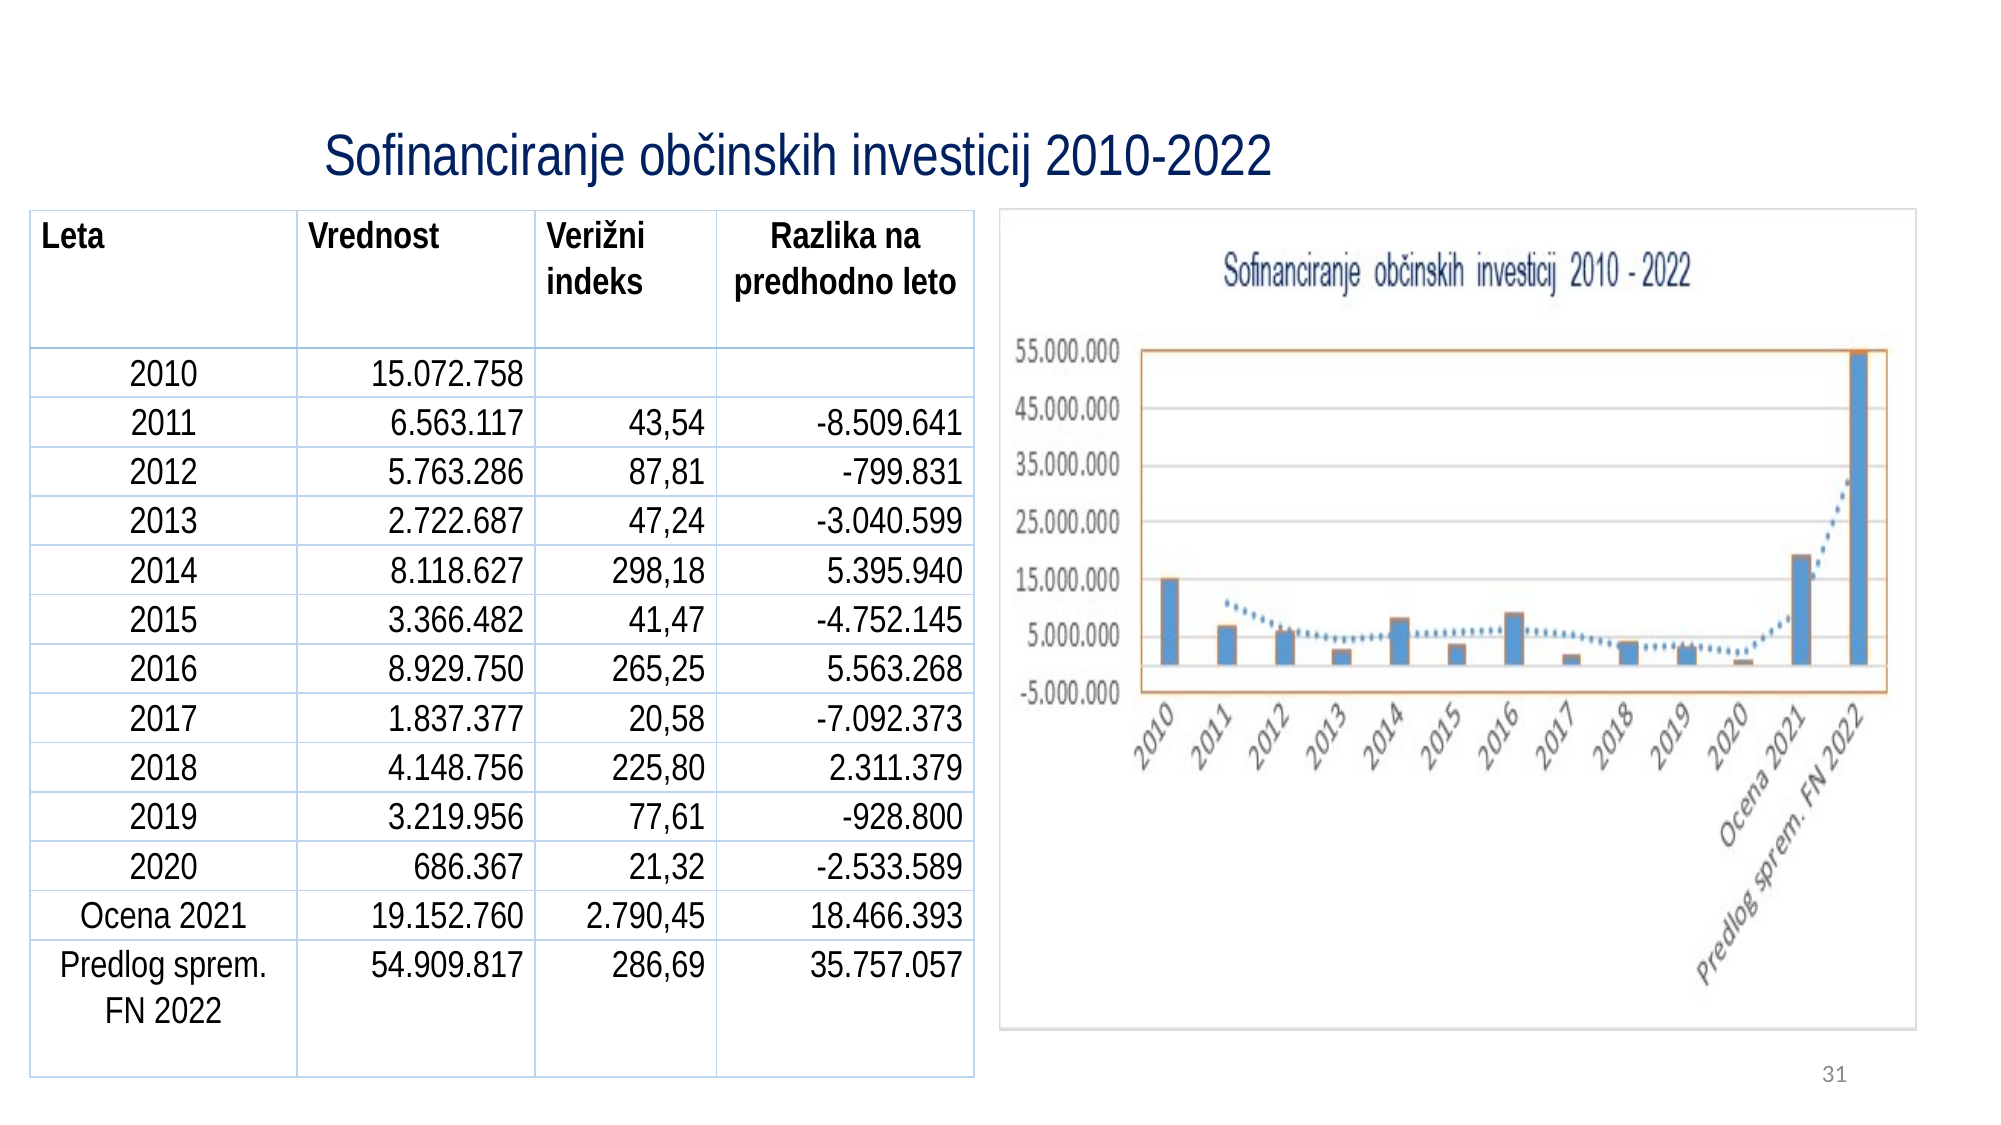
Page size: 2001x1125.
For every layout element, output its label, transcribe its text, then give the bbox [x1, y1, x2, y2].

table_cell 286,69 [536, 941, 716, 1076]
table_cell 3.366.482 [298, 595, 534, 643]
table_cell 54.909.817 [298, 941, 534, 1076]
table_cell 3.219.956 [298, 793, 534, 840]
table_cell 225,80 [536, 743, 716, 791]
table_cell -3.040.599 [717, 497, 973, 544]
table_cell 77,61 [536, 793, 716, 840]
table_cell 2017 [31, 694, 296, 742]
table_cell 298,18 [536, 546, 716, 594]
table_cell 47,24 [536, 497, 716, 544]
table_cell [717, 349, 973, 396]
table_cell 6.563.117 [298, 398, 534, 446]
table_cell 35.757.057 [717, 941, 973, 1076]
table_cell -2.533.589 [717, 842, 973, 890]
table_cell 2018 [31, 743, 296, 791]
table_cell 2014 [31, 546, 296, 594]
table_cell 43,54 [536, 398, 716, 446]
table_cell 5.563.268 [717, 645, 973, 692]
table_cell 2013 [31, 497, 296, 544]
table_cell 18.466.393 [717, 891, 973, 939]
table_cell 4.148.756 [298, 743, 534, 791]
table_cell 265,25 [536, 645, 716, 692]
table_cell 21,32 [536, 842, 716, 890]
table_cell 2012 [31, 448, 296, 495]
table_cell -928.800 [717, 793, 973, 840]
table_cell 5.763.286 [298, 448, 534, 495]
table_cell 87,81 [536, 448, 716, 495]
table_header Vrednost [298, 211, 534, 347]
table_cell -799.831 [717, 448, 973, 495]
table_cell 2011 [31, 398, 296, 446]
table_cell 19.152.760 [298, 891, 534, 939]
slide_number 31 [1412, 1042, 1863, 1103]
table_cell 8.929.750 [298, 645, 534, 692]
table_cell -8.509.641 [717, 398, 973, 446]
table_cell Predlog sprem. FN 2022 [31, 941, 296, 1076]
table_cell -4.752.145 [717, 595, 973, 643]
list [999, 208, 1917, 1031]
table_header Razlika na predhodno leto [717, 211, 973, 347]
table_cell 41,47 [536, 595, 716, 643]
table_cell 2020 [31, 842, 296, 890]
table_cell 15.072.758 [298, 349, 534, 396]
table_header Leta [31, 211, 296, 347]
table_cell 2016 [31, 645, 296, 692]
table_cell 2.722.687 [298, 497, 534, 544]
table_cell 2019 [31, 793, 296, 840]
title Sofinanciranje občinskih investicij 2010-2022 [309, 102, 1888, 211]
table_cell 2.790,45 [536, 891, 716, 939]
table_header Verižni indeks [536, 211, 716, 347]
table_cell 8.118.627 [298, 546, 534, 594]
table_cell [536, 349, 716, 396]
table_cell 2010 [31, 349, 296, 396]
table_cell 20,58 [536, 694, 716, 742]
table_cell 1.837.377 [298, 694, 534, 742]
table_cell 2015 [31, 595, 296, 643]
table_cell 686.367 [298, 842, 534, 890]
table_cell 5.395.940 [717, 546, 973, 594]
table_cell -7.092.373 [717, 694, 973, 742]
table_cell Ocena 2021 [31, 891, 296, 939]
table_cell 2.311.379 [717, 743, 973, 791]
